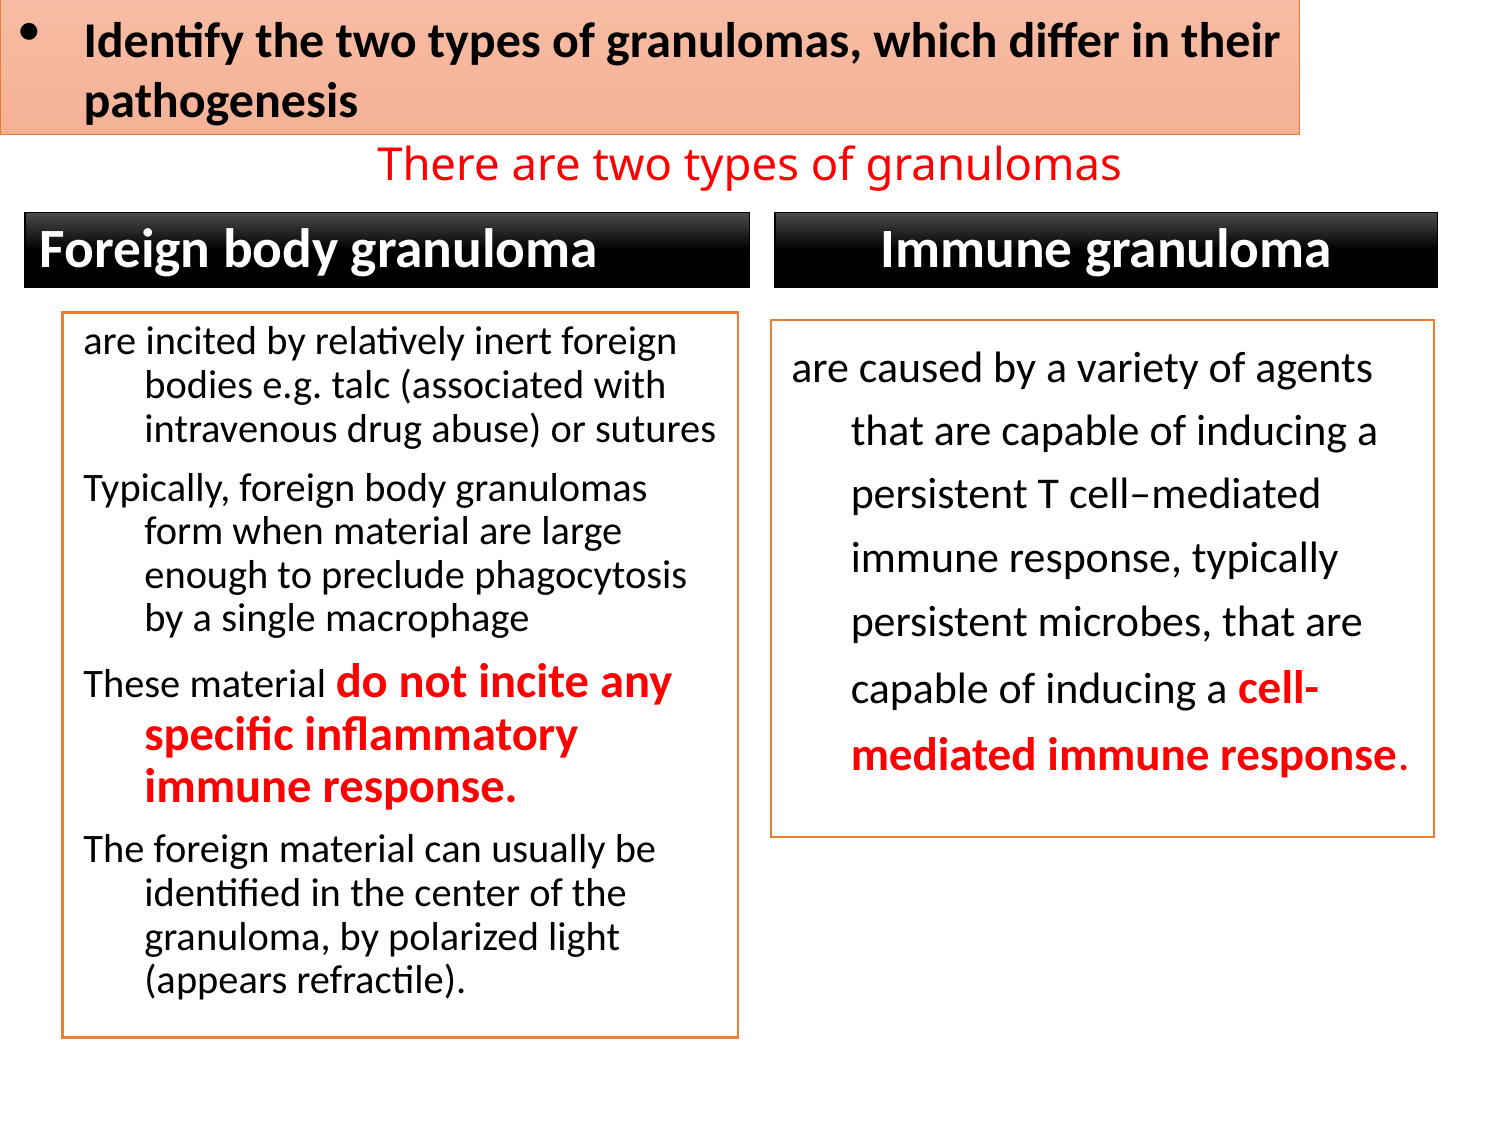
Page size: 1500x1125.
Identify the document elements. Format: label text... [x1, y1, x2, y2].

text_box Identify the two types of granulomas, which differ in their pathogenesis [0, 0, 1300, 135]
list Foreign body granuloma [24, 212, 750, 288]
list are caused by a variety of agents that are capable of inducing a persistent T cell–mediated immune response, typically persistent microbes, that are capable of inducing a cell-mediated immune response. [770, 319, 1435, 838]
title There are two types of granulomas [75, 75, 1425, 263]
list are incited by relatively inert foreign bodies e.g. talc (associated with intravenous drug abuse) or sutures Typically, foreign body granulomas form when material are large enough to preclude phagocytosis by a single macrophage These material do not incite any specific inflammatory immune response. The foreign material can usually be identified in the center of the granuloma, by polarized light (appears refractile). [61, 311, 739, 1039]
list Immune granuloma [774, 212, 1438, 288]
